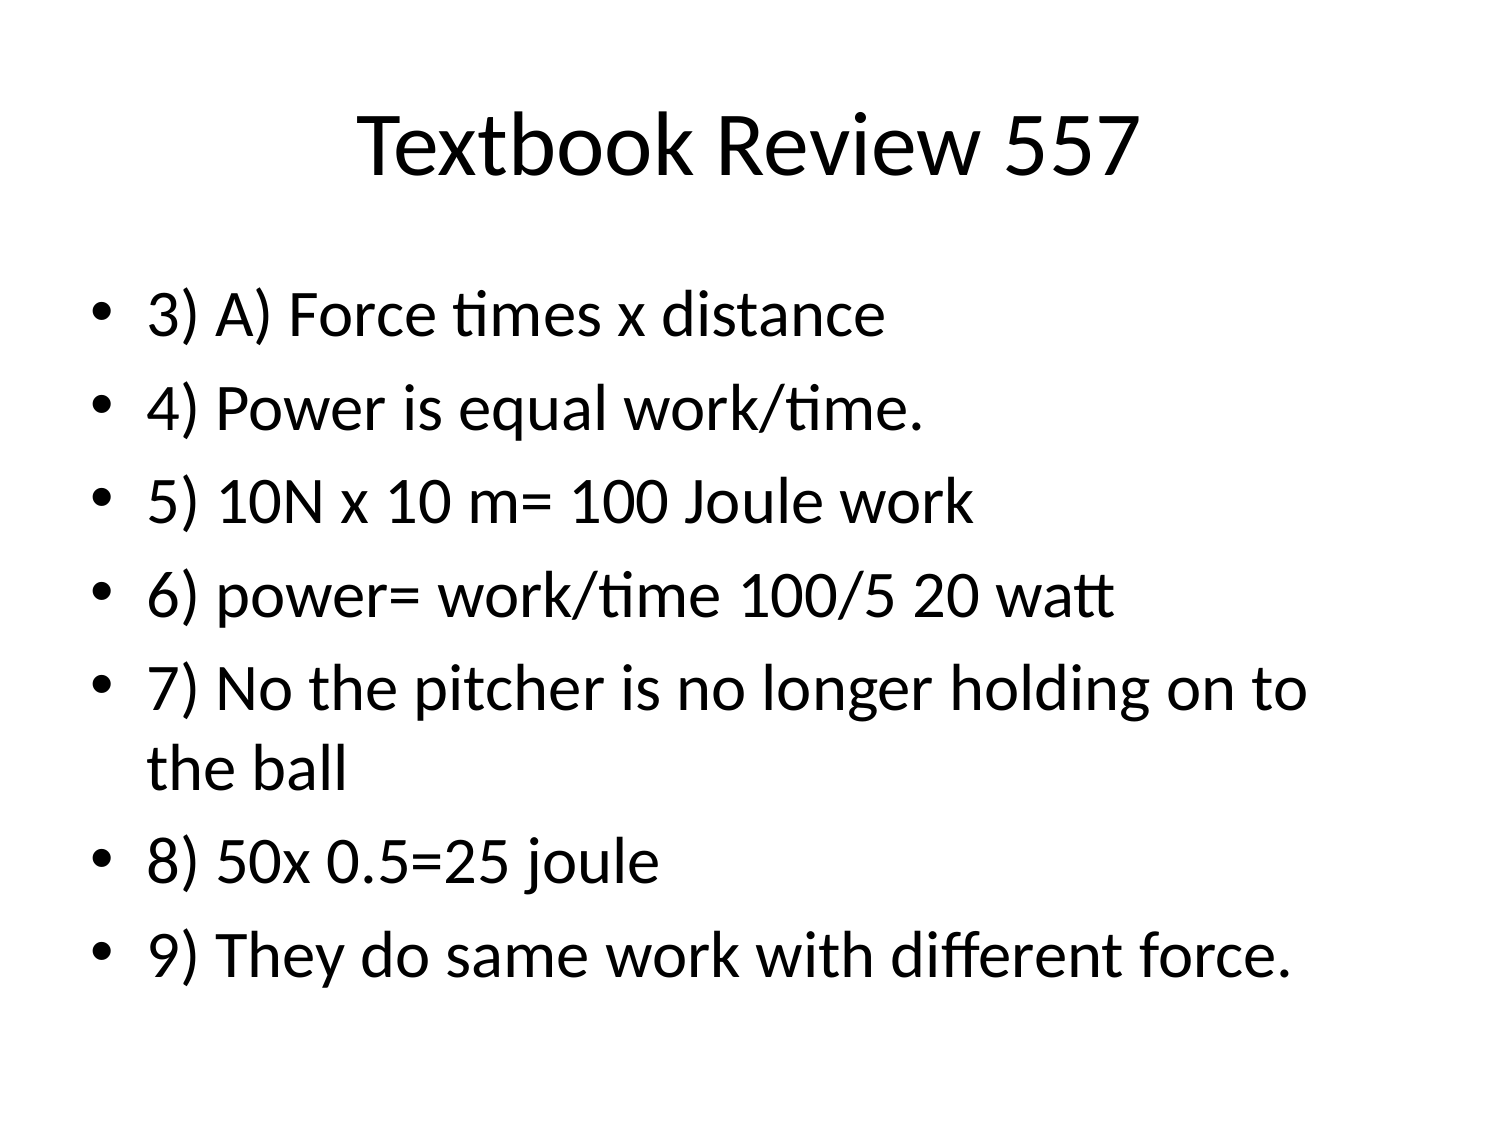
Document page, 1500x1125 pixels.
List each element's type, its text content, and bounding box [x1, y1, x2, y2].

list 3) A) Force times x distance 4) Power is equal work/time. 5) 10N x 10 m= 100 Joule work 6) power= work/time 100/5 20 watt 7) No the pitcher is no longer holding on to the ball 8) 50x 0.5=25 joule 9) They do same work with different force. [75, 262, 1425, 1005]
title Textbook Review 557 [75, 45, 1425, 233]
